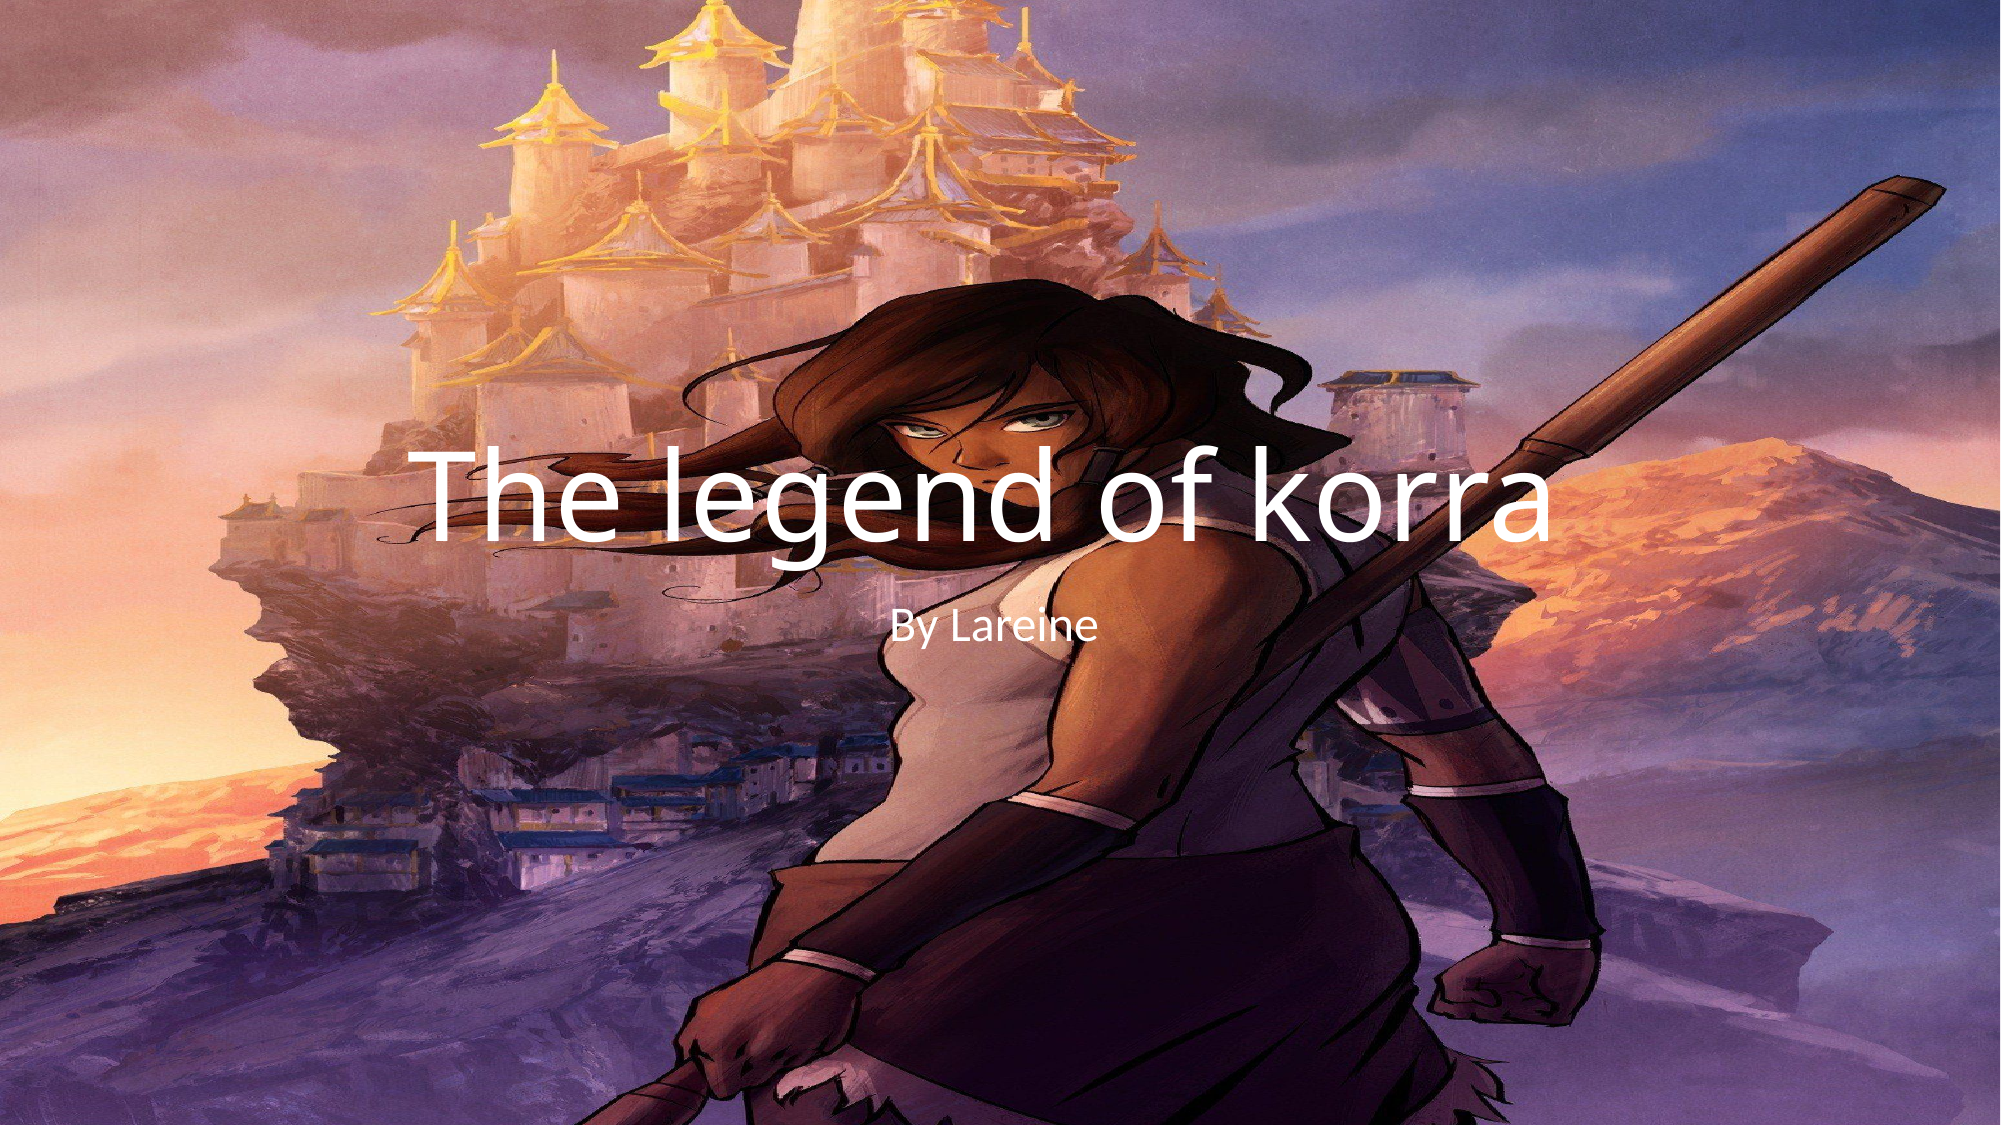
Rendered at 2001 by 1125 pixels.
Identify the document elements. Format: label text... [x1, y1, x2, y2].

title The legend of korra [249, 184, 1750, 576]
picture [0, 0, 2001, 1125]
subtitle By Lareine [249, 590, 1750, 863]
